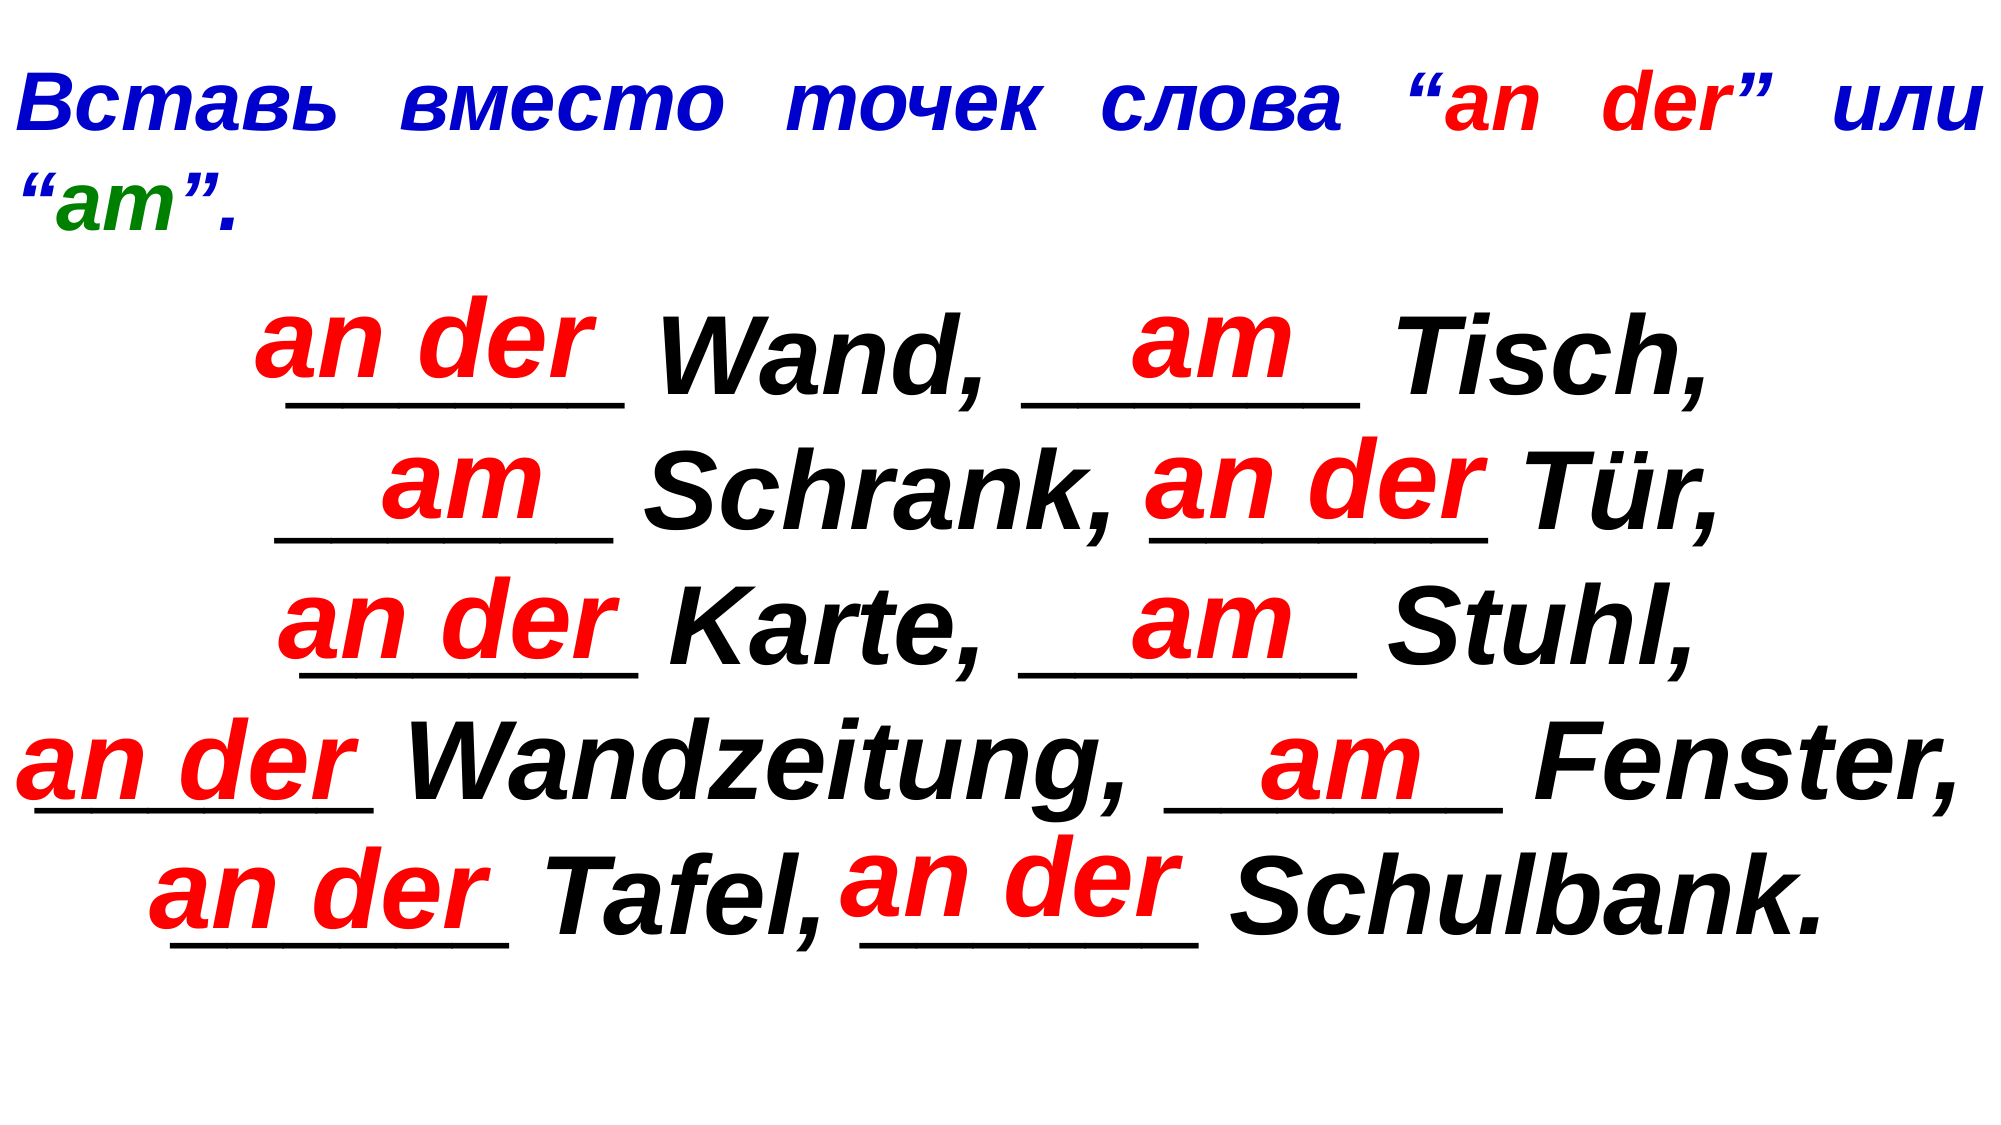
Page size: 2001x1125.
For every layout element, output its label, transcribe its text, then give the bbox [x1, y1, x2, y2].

text_box an der [134, 808, 502, 959]
text_box an der [826, 796, 1194, 947]
text_box Вставь вместо точек слова “an der” или “am”. ______ Wand, ______ Tisch, ______ Schrank, ______ Tür, ______ Karte, ______ Stuhl, ______ Wandzeitung, ______ Fenster, ______ Tafel, ______ Schulbank. [0, 39, 2000, 965]
text_box an der [1, 679, 370, 830]
text_box am [368, 398, 561, 549]
text_box an der [263, 538, 631, 689]
text_box am [1118, 538, 1311, 689]
text_box am [1118, 257, 1311, 408]
text_box an der [1130, 398, 1498, 549]
text_box an der [240, 257, 608, 408]
text_box am [1247, 679, 1440, 830]
